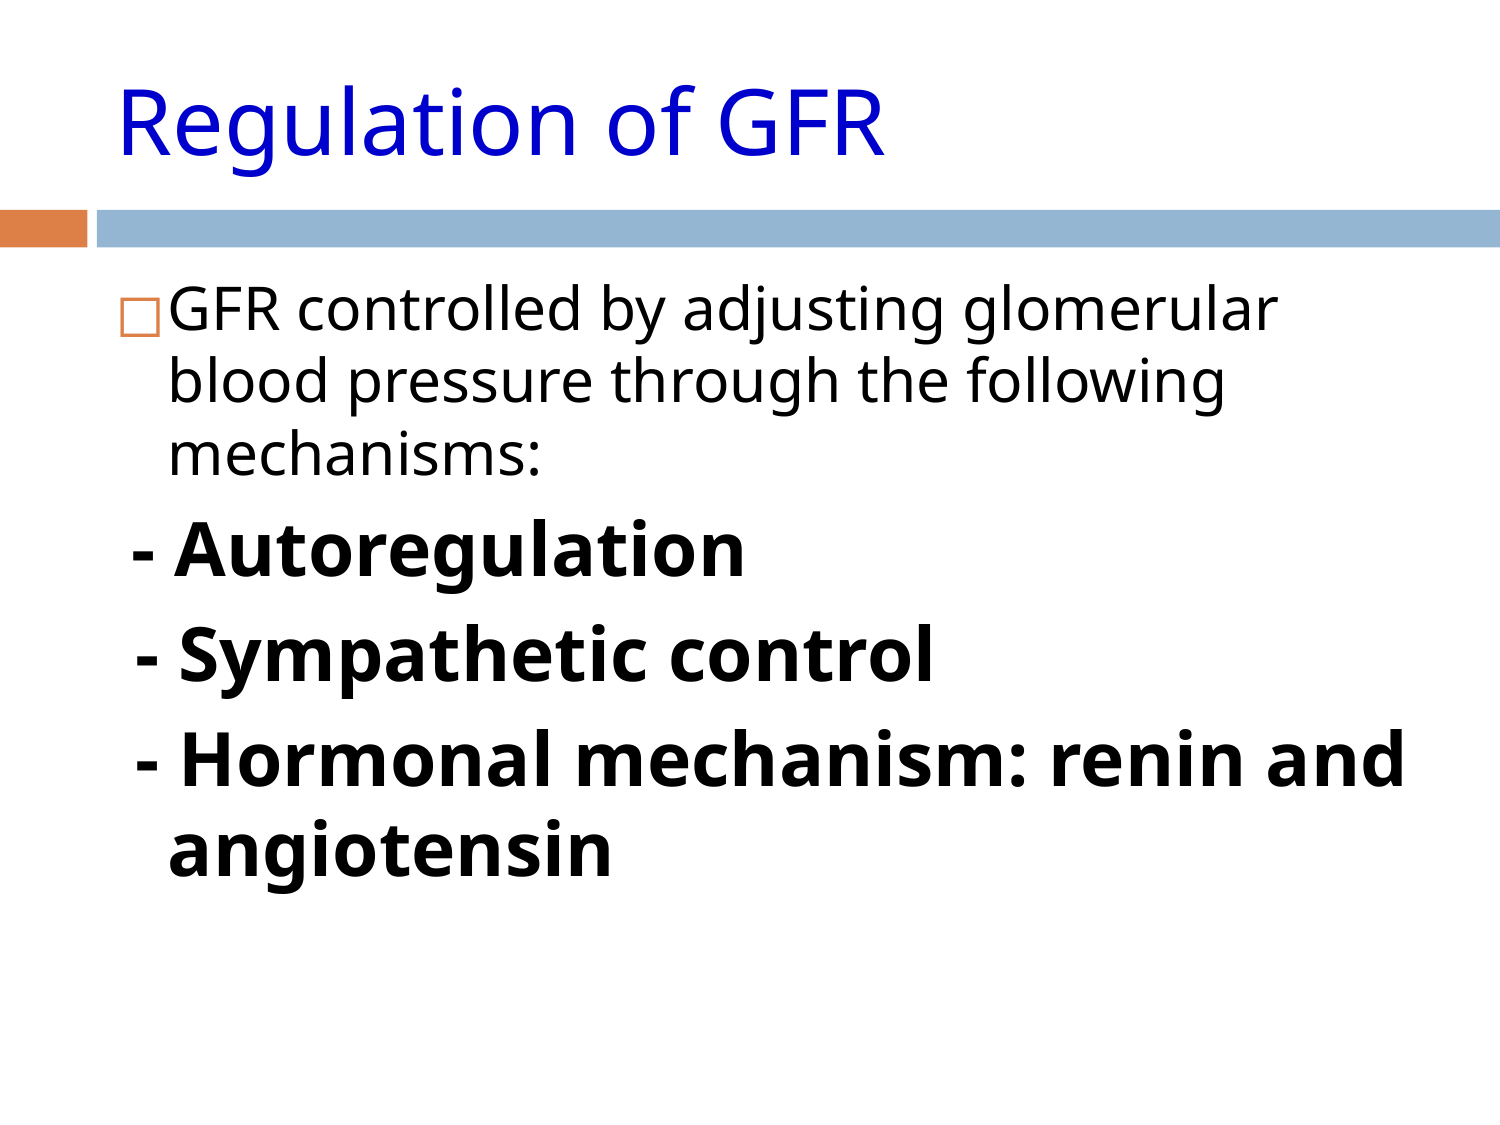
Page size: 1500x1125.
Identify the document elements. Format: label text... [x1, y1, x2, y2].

list GFR controlled by adjusting glomerular blood pressure through the following mechanisms: - Autoregulation - Sympathetic control - Hormonal mechanism: renin and angiotensin [100, 262, 1438, 1000]
title Regulation of GFR [100, 37, 1438, 200]
